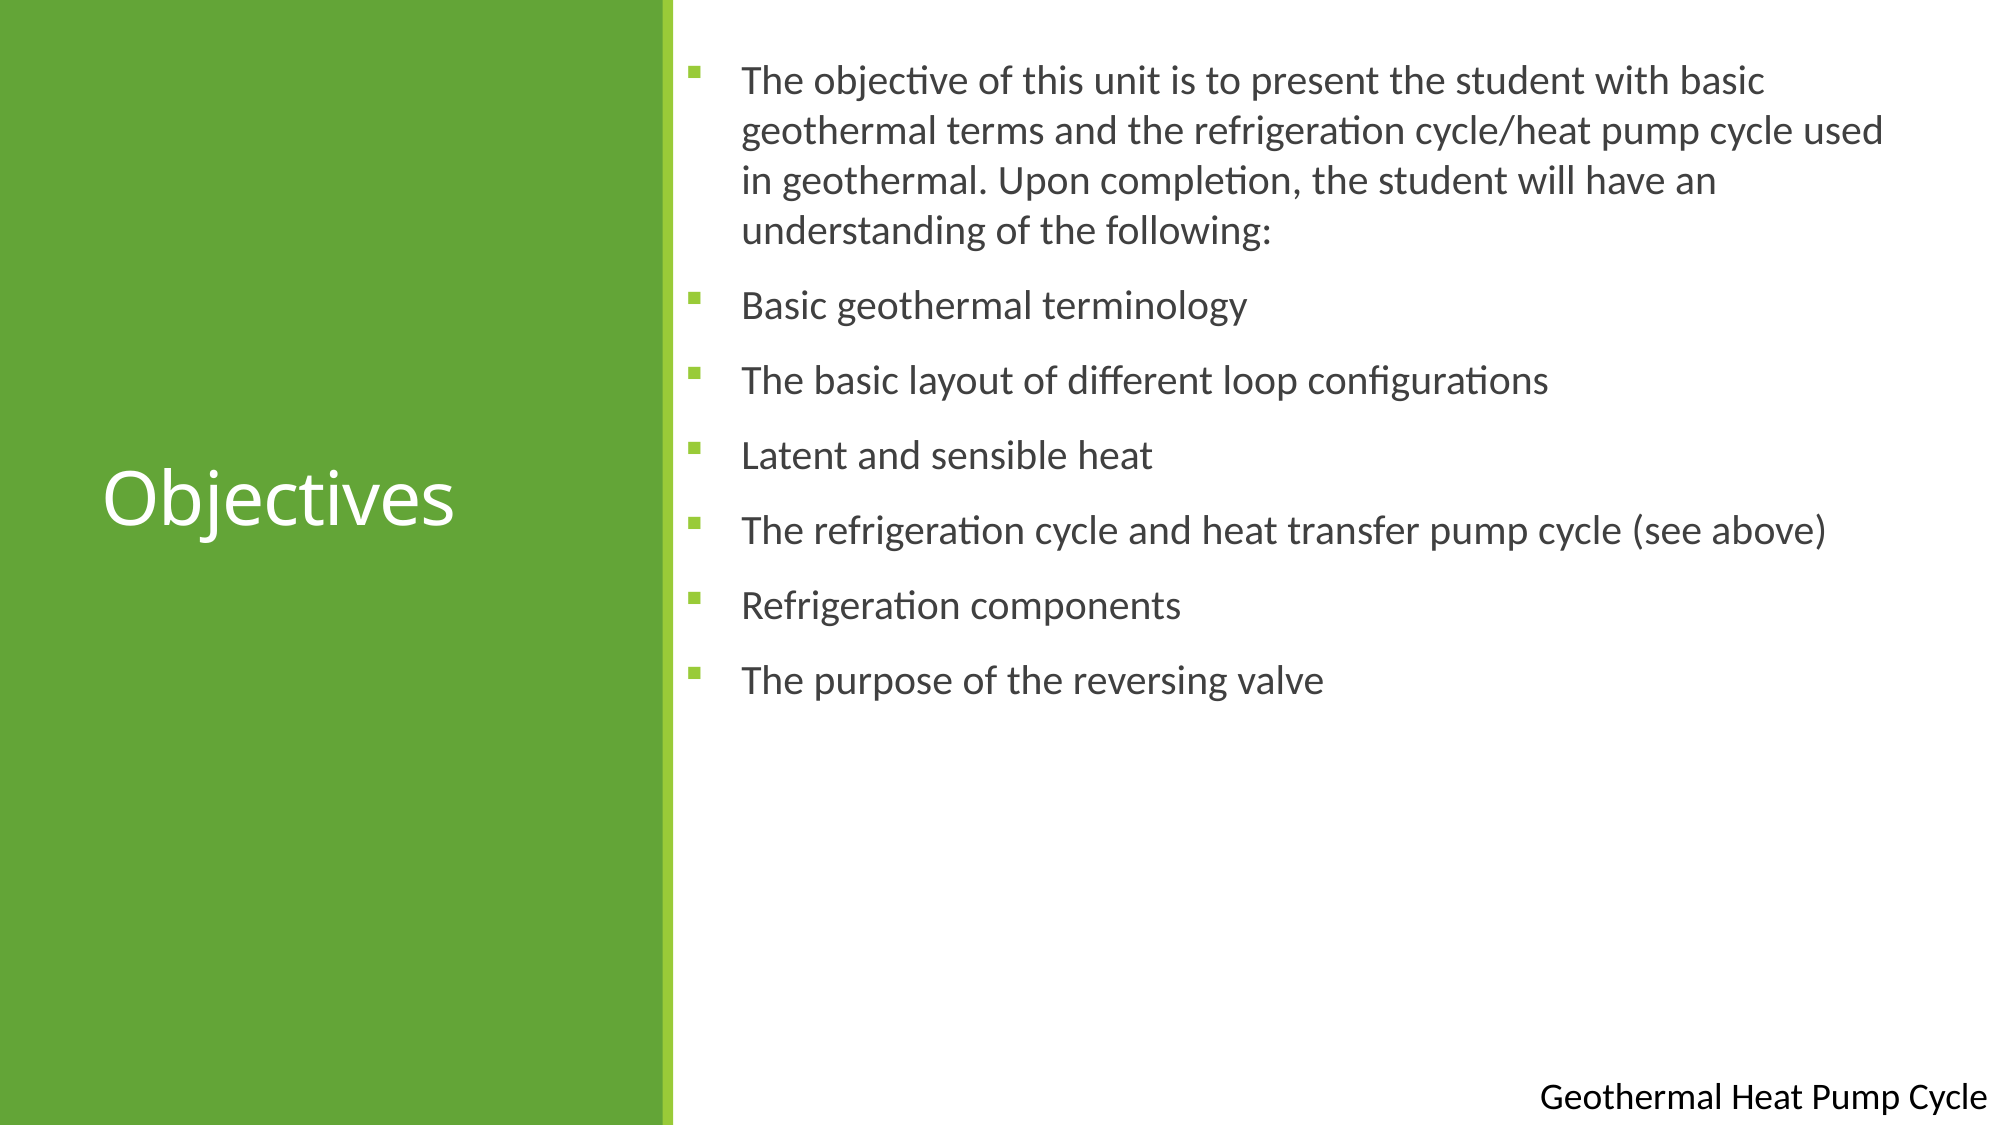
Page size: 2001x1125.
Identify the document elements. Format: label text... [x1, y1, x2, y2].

list The objective of this unit is to present the student with basic geothermal terms and the refrigeration cycle/heat pump cycle used in geothermal. Upon completion, the student will have an understanding of the following: Basic geothermal terminology The basic layout of different loop configurations Latent and sensible heat The refrigeration cycle and heat transfer pump cycle (see above) Refrigeration components The purpose of the reversing valve [685, 45, 1918, 1035]
title Objectives [86, 263, 612, 639]
